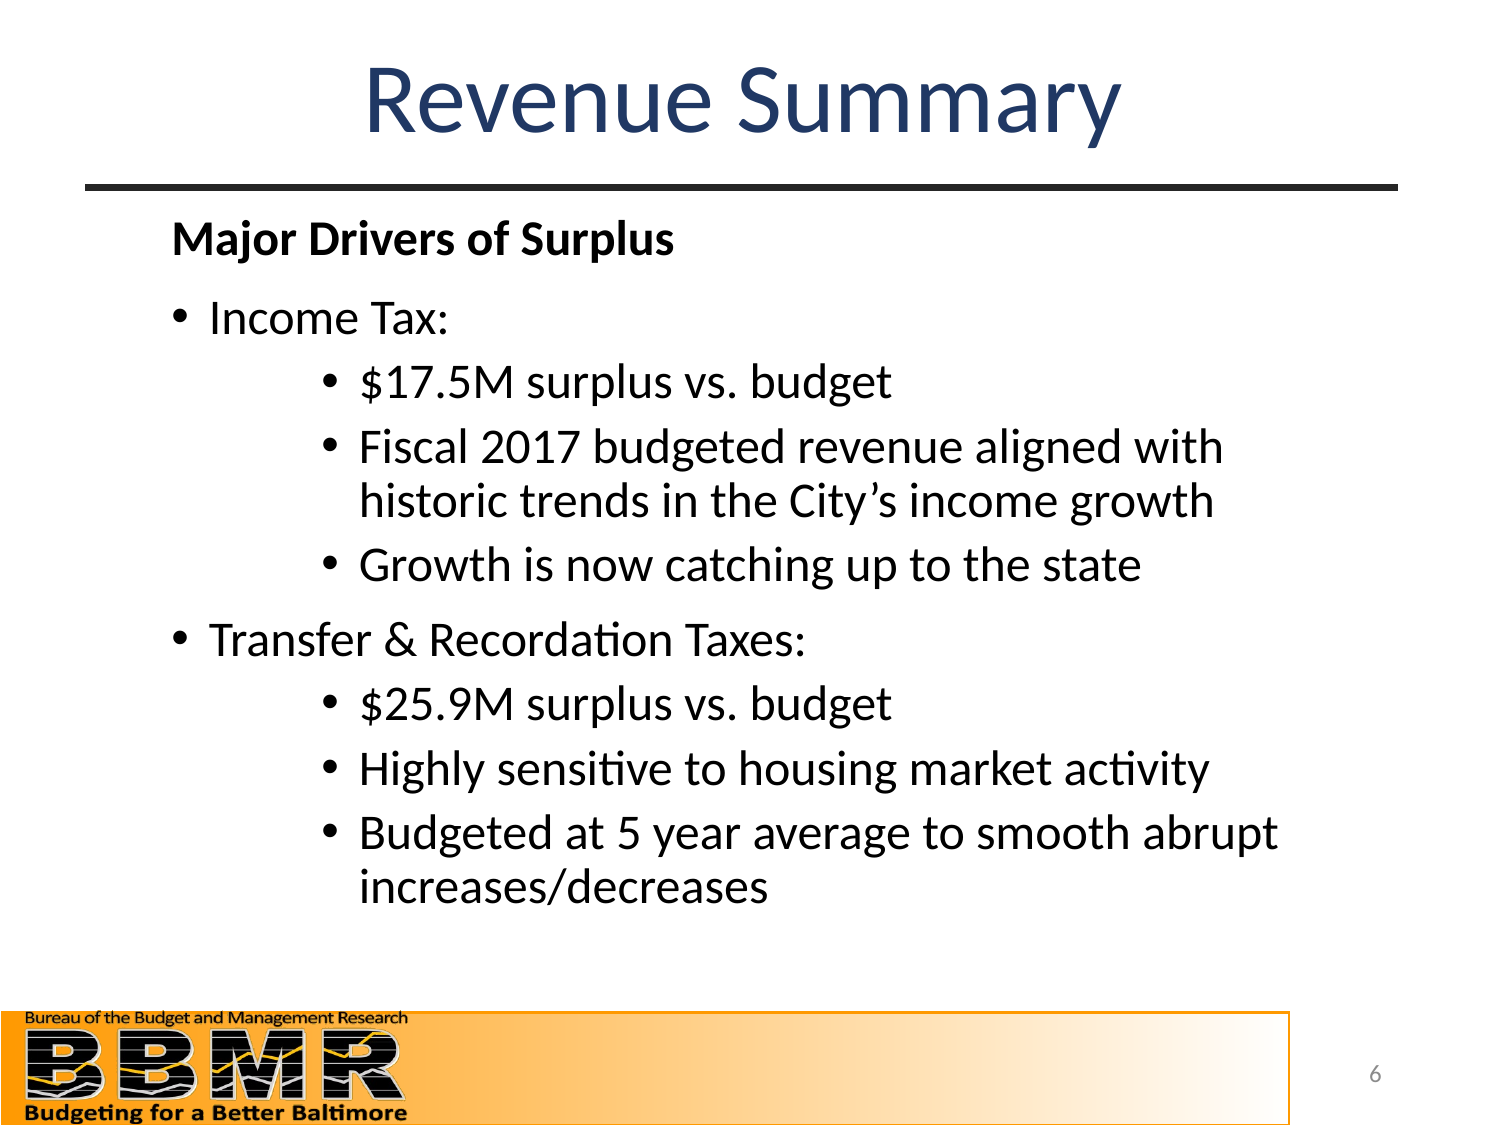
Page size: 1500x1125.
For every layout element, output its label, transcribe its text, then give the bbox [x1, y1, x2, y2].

text_box Revenue Summary [156, 24, 1332, 160]
text_box Major Drivers of Surplus Income Tax: $17.5M surplus vs. budget Fiscal 2017 budgeted revenue aligned with historic trends in the City’s income growth Growth is now catching up to the state Transfer & Recordation Taxes: $25.9M surplus vs. budget Highly sensitive to housing market activity Budgeted at 5 year average to smooth abrupt increases/decreases [156, 204, 1388, 949]
text_box [1, 1011, 1290, 1125]
slide_number 6 [1290, 1042, 1397, 1103]
picture [0, 1008, 425, 1124]
